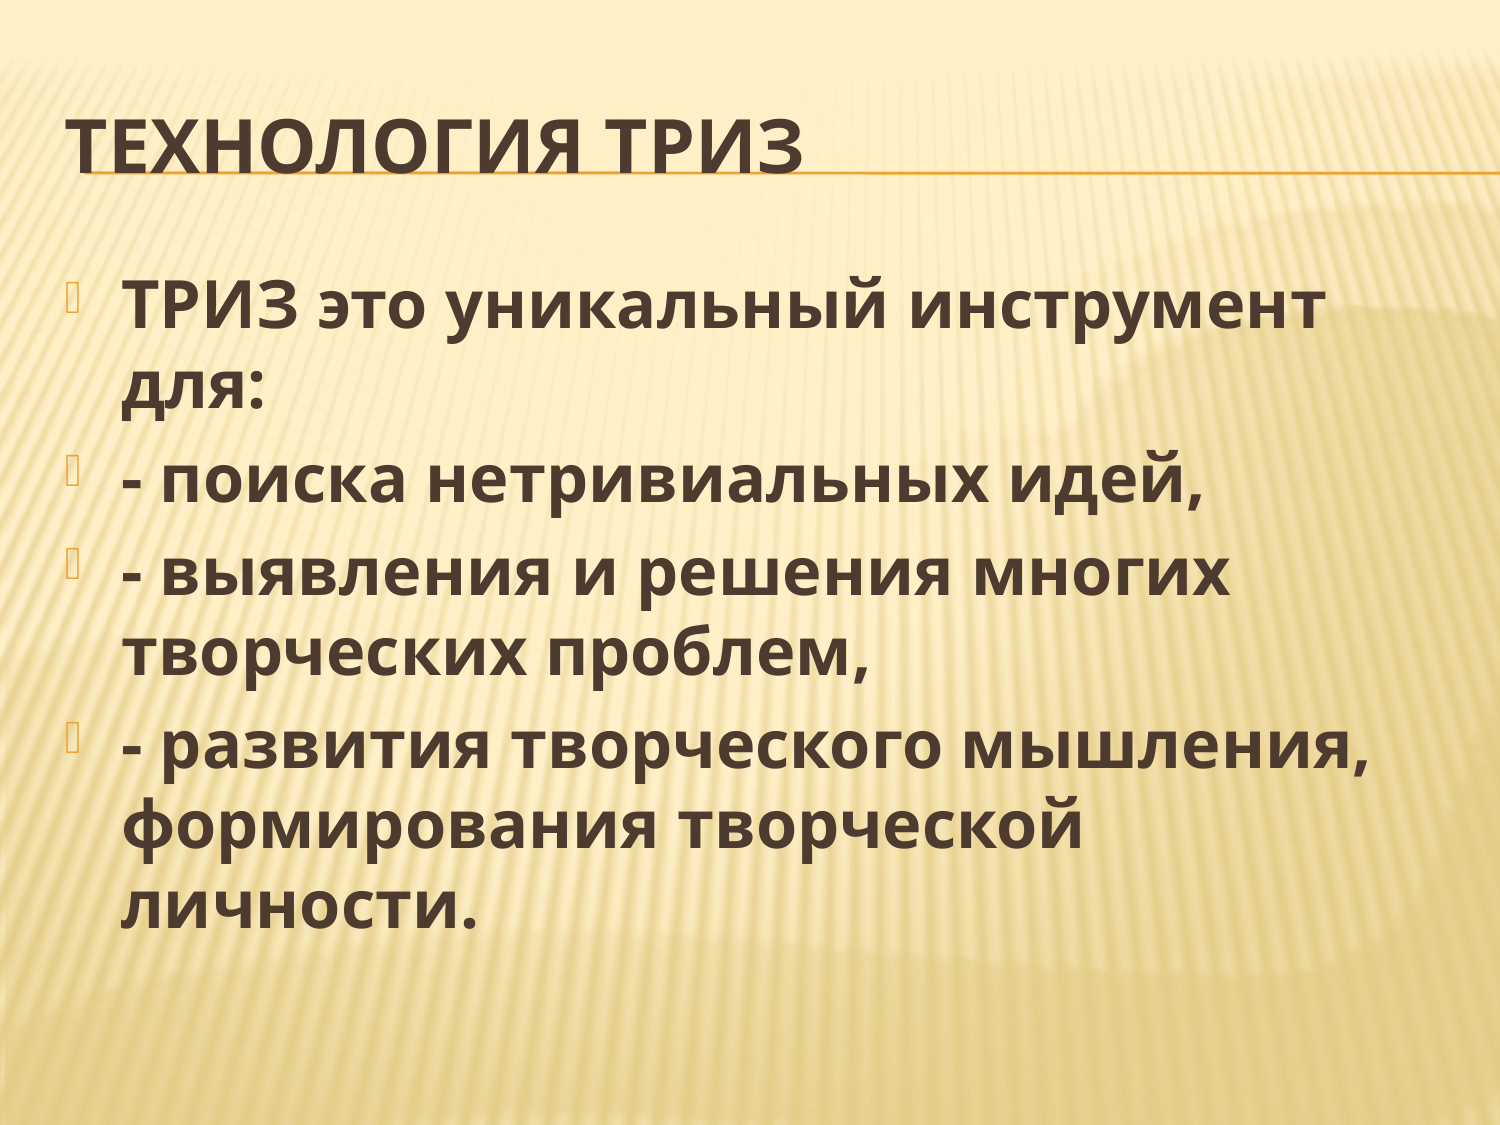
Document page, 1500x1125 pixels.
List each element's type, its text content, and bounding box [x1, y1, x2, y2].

title Технология Триз [50, 75, 1475, 213]
list ТРИЗ это уникальный инструмент для: - поиска нетривиальных идей, - выявления и решения многих творческих проблем, - развития творческого мышления, формирования творческой личности. [50, 254, 1475, 998]
